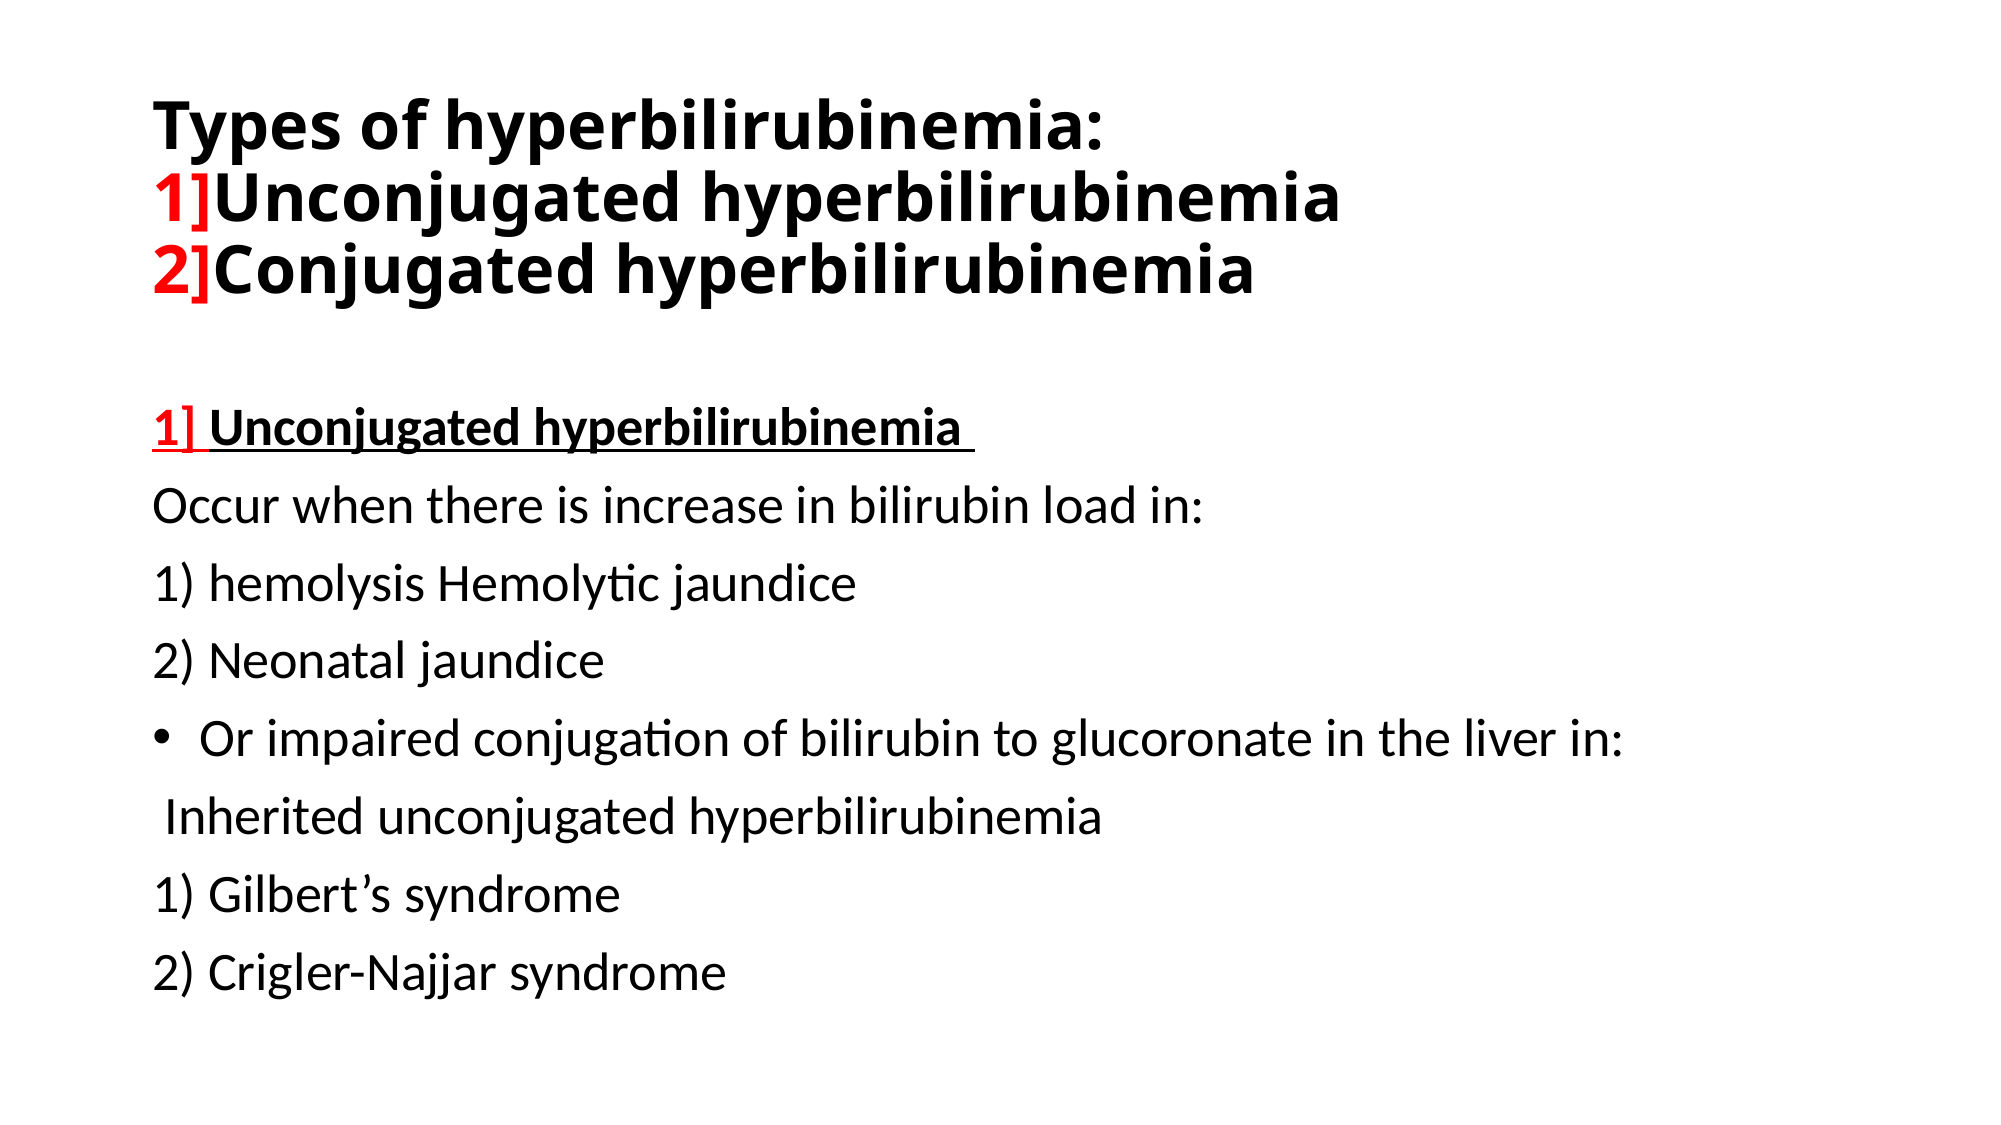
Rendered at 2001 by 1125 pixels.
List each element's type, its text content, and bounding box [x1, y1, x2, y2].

title Types of hyperbilirubinemia: 1]Unconjugated hyperbilirubinemia 2]Conjugated hyperbilirubinemia [137, 59, 1863, 340]
list 1] Unconjugated hyperbilirubinemia Occur when there is increase in bilirubin load in: 1) hemolysis Hemolytic jaundice 2) Neonatal jaundice Or impaired conjugation of bilirubin to glucoronate in the liver in: Inherited unconjugated hyperbilirubinemia 1) Gilbert’s syndrome 2) Crigler-Najjar syndrome [137, 391, 1863, 1014]
